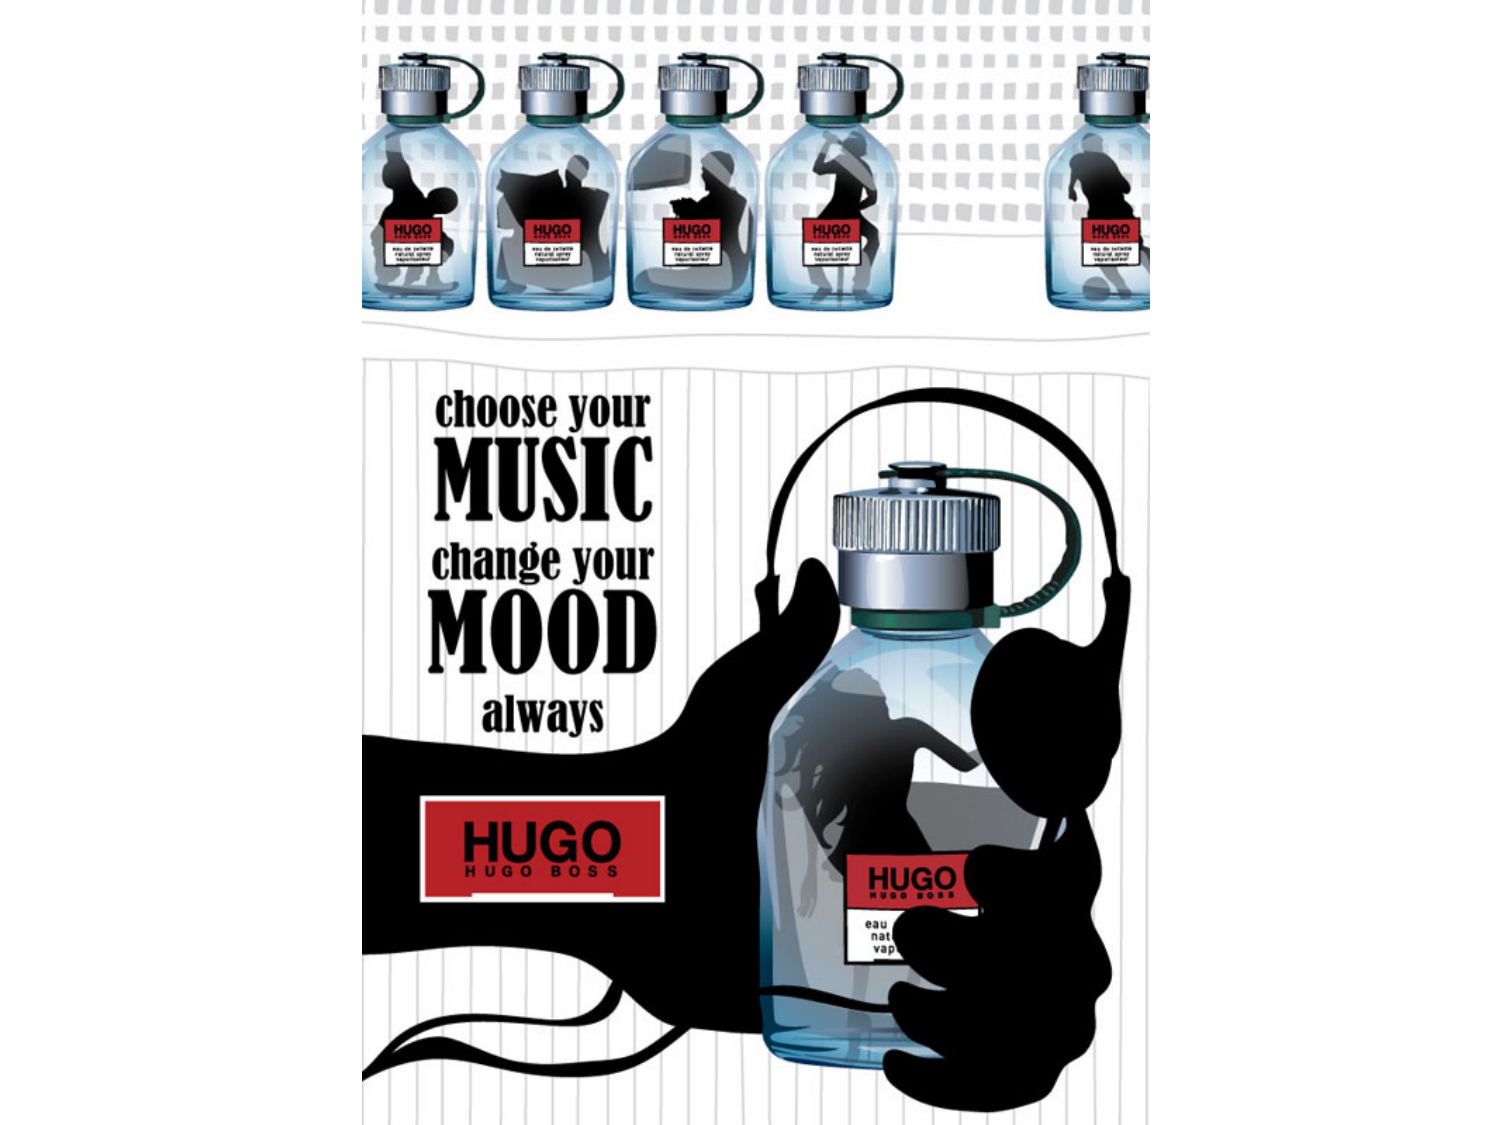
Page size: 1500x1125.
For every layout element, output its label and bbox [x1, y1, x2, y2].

picture [362, 0, 1151, 1125]
